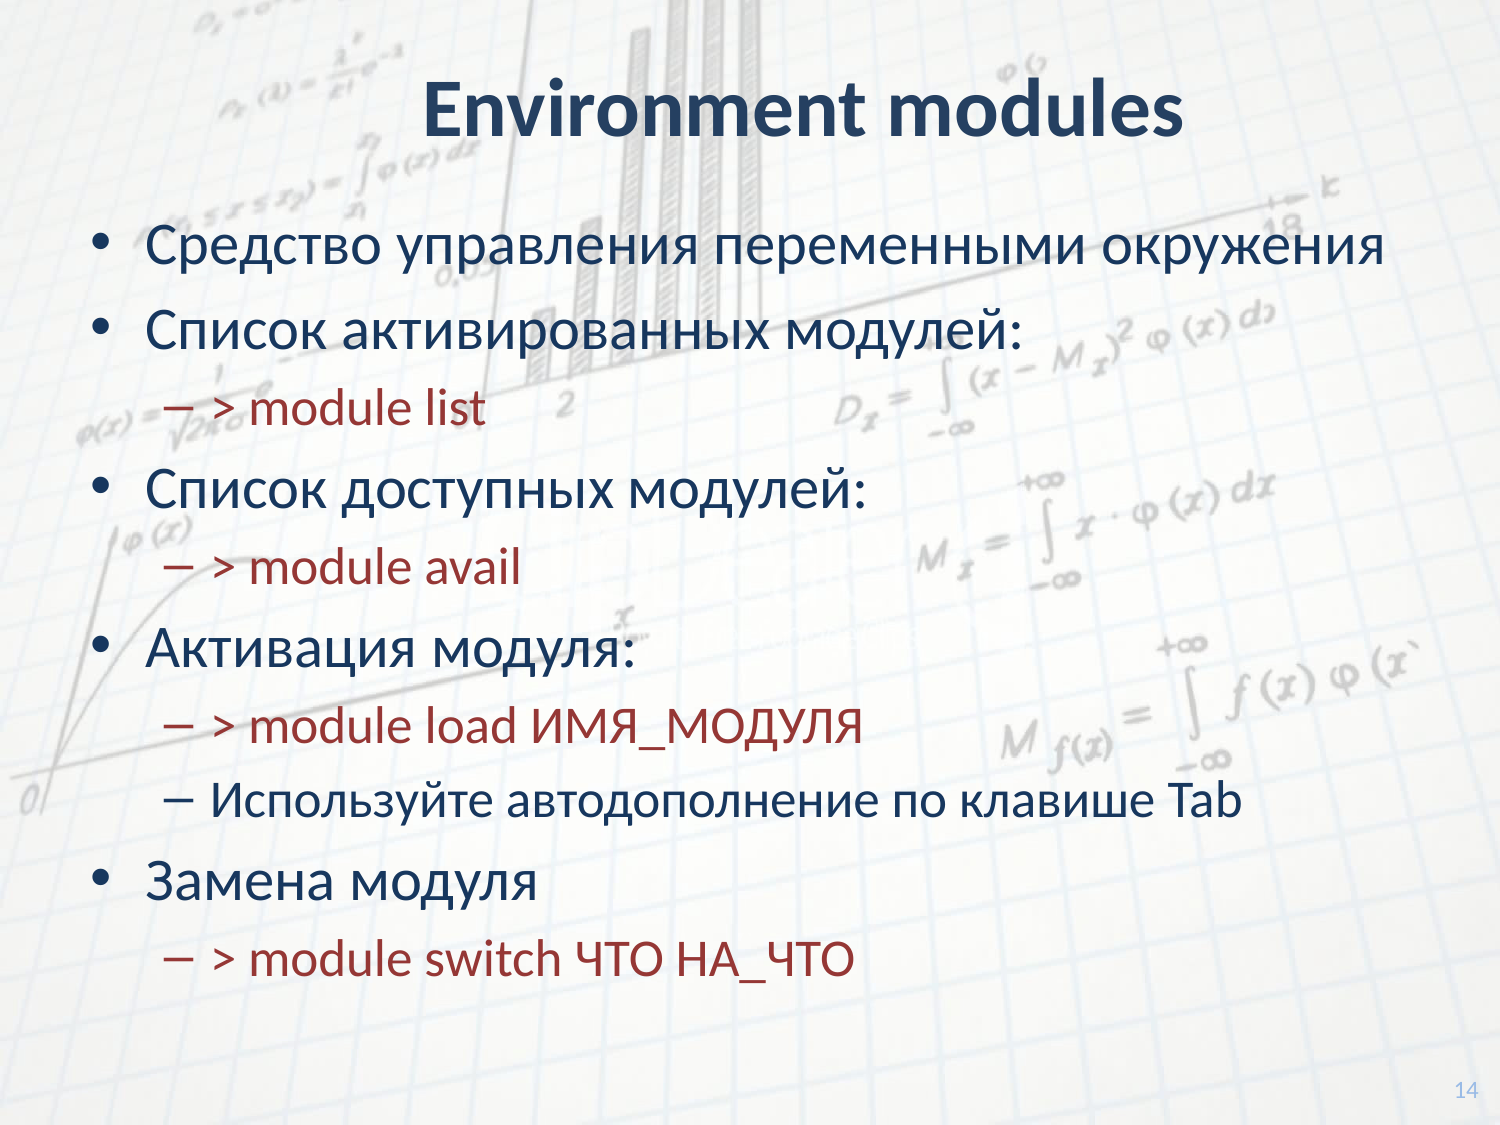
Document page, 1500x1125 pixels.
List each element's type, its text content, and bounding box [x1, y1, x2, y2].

slide_number 14 [1364, 1058, 1495, 1119]
title Environment modules [183, 45, 1425, 161]
list Средство управления переменными окружения Список активированных модулей: > module list Список доступных модулей: > module avail Активация модуля: > module load ИМЯ_МОДУЛЯ Используйте автодополнение по клавише Tab Замена модуля > module switch ЧТО НА_ЧТО [75, 196, 1425, 1005]
picture [0, 0, 1500, 1125]
